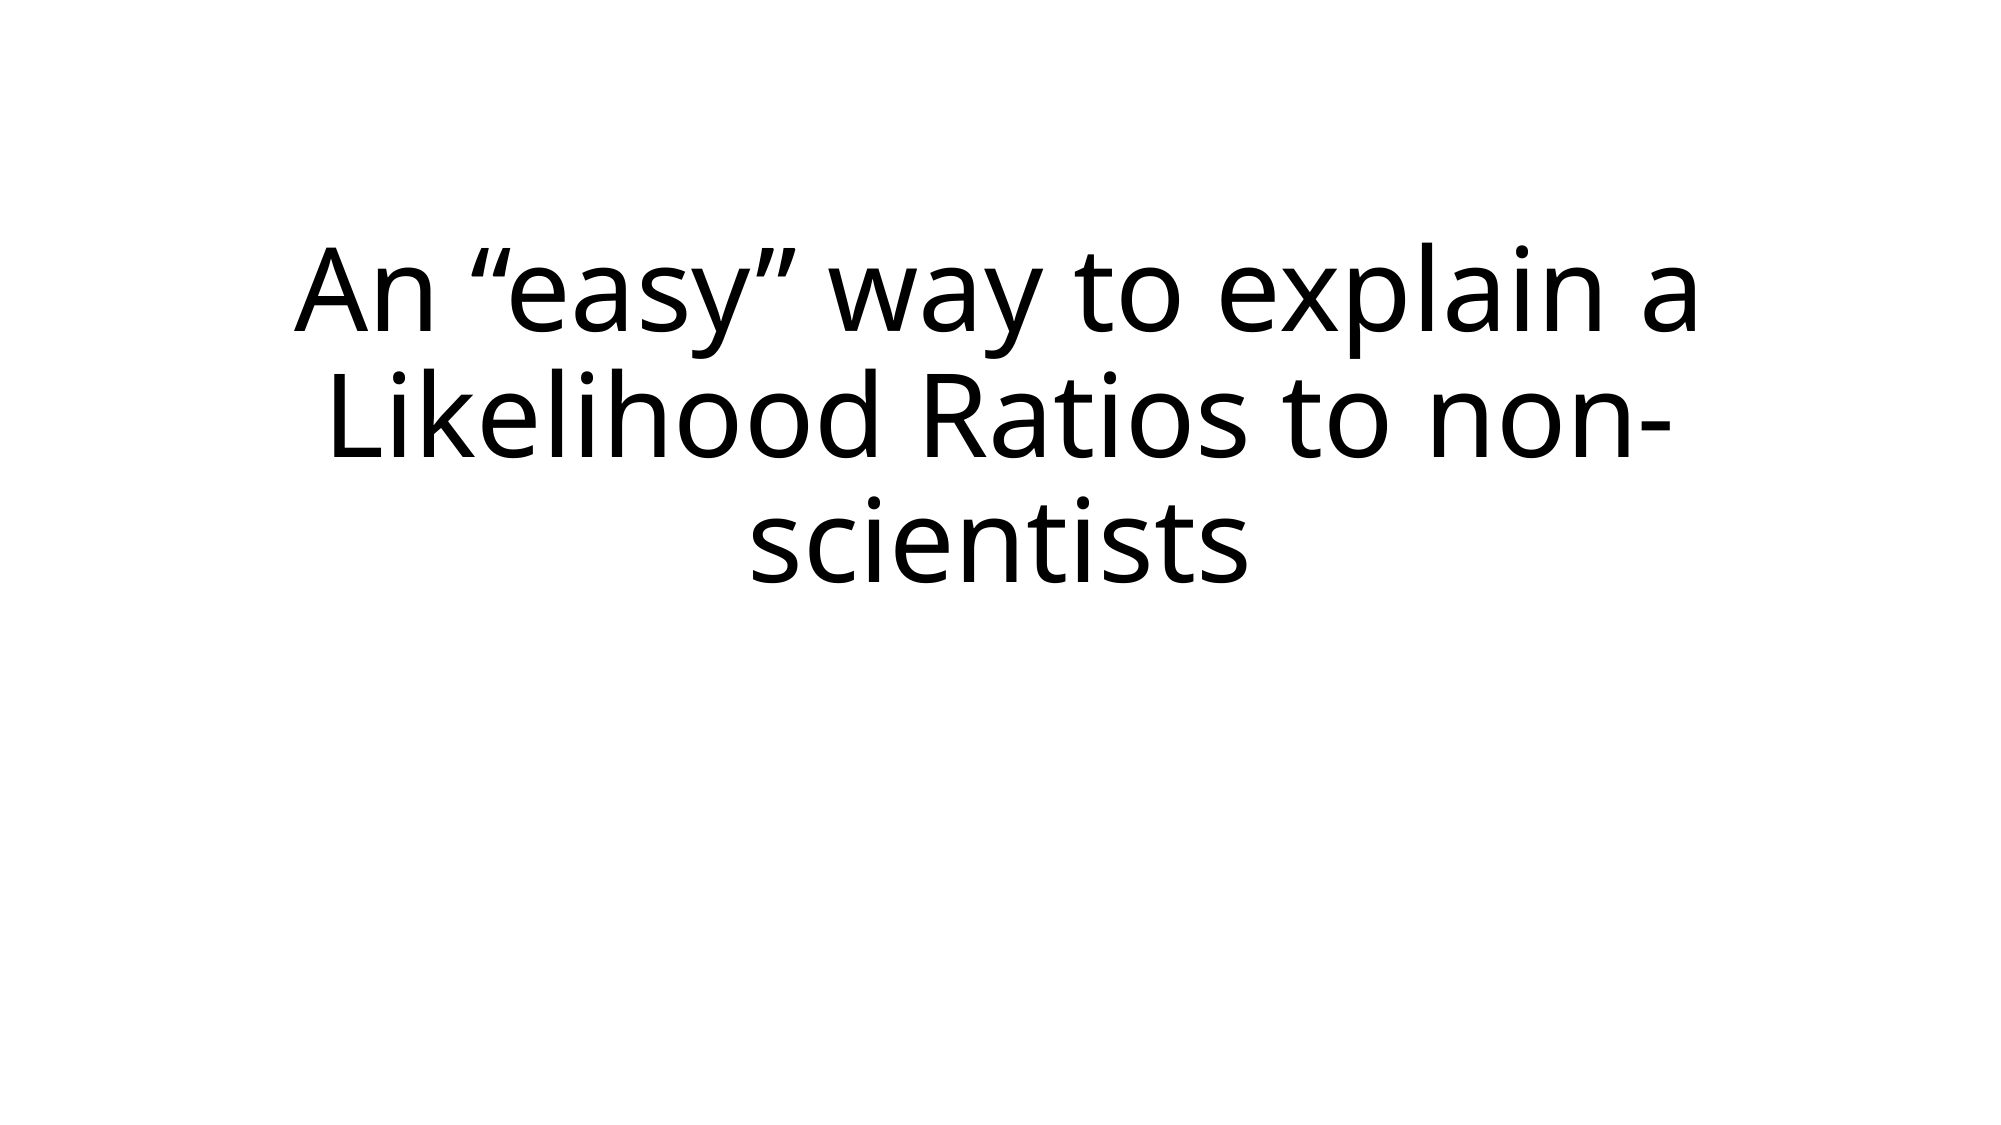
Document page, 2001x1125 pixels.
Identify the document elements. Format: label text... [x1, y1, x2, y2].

title An “easy” way to explain a Likelihood Ratios to non-scientists [178, 223, 1822, 616]
